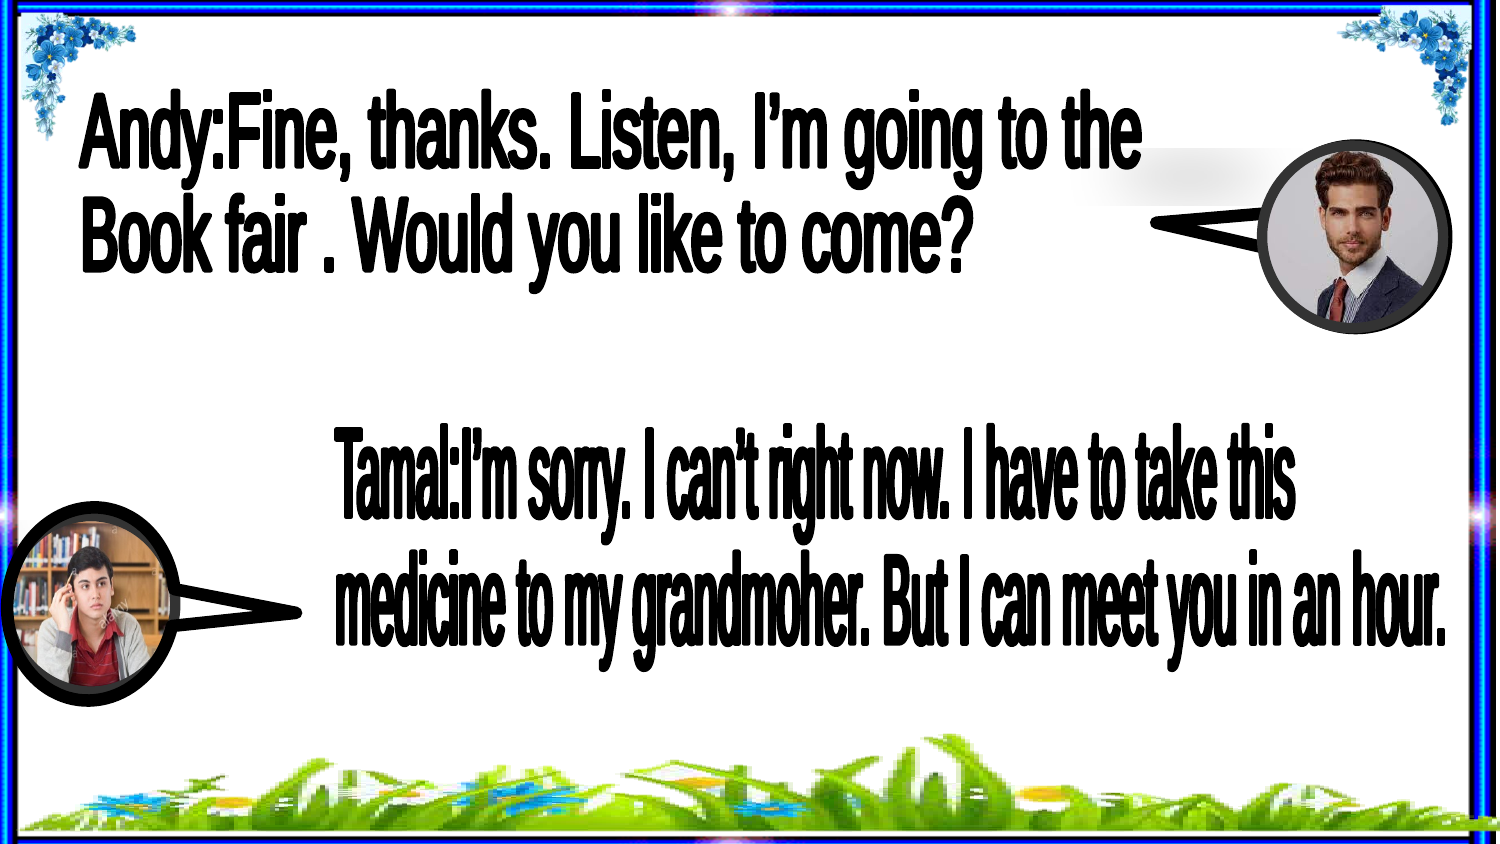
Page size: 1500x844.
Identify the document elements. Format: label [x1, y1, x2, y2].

text_box [1261, 145, 1447, 329]
picture [0, 0, 1500, 844]
text_box [6, 506, 176, 694]
